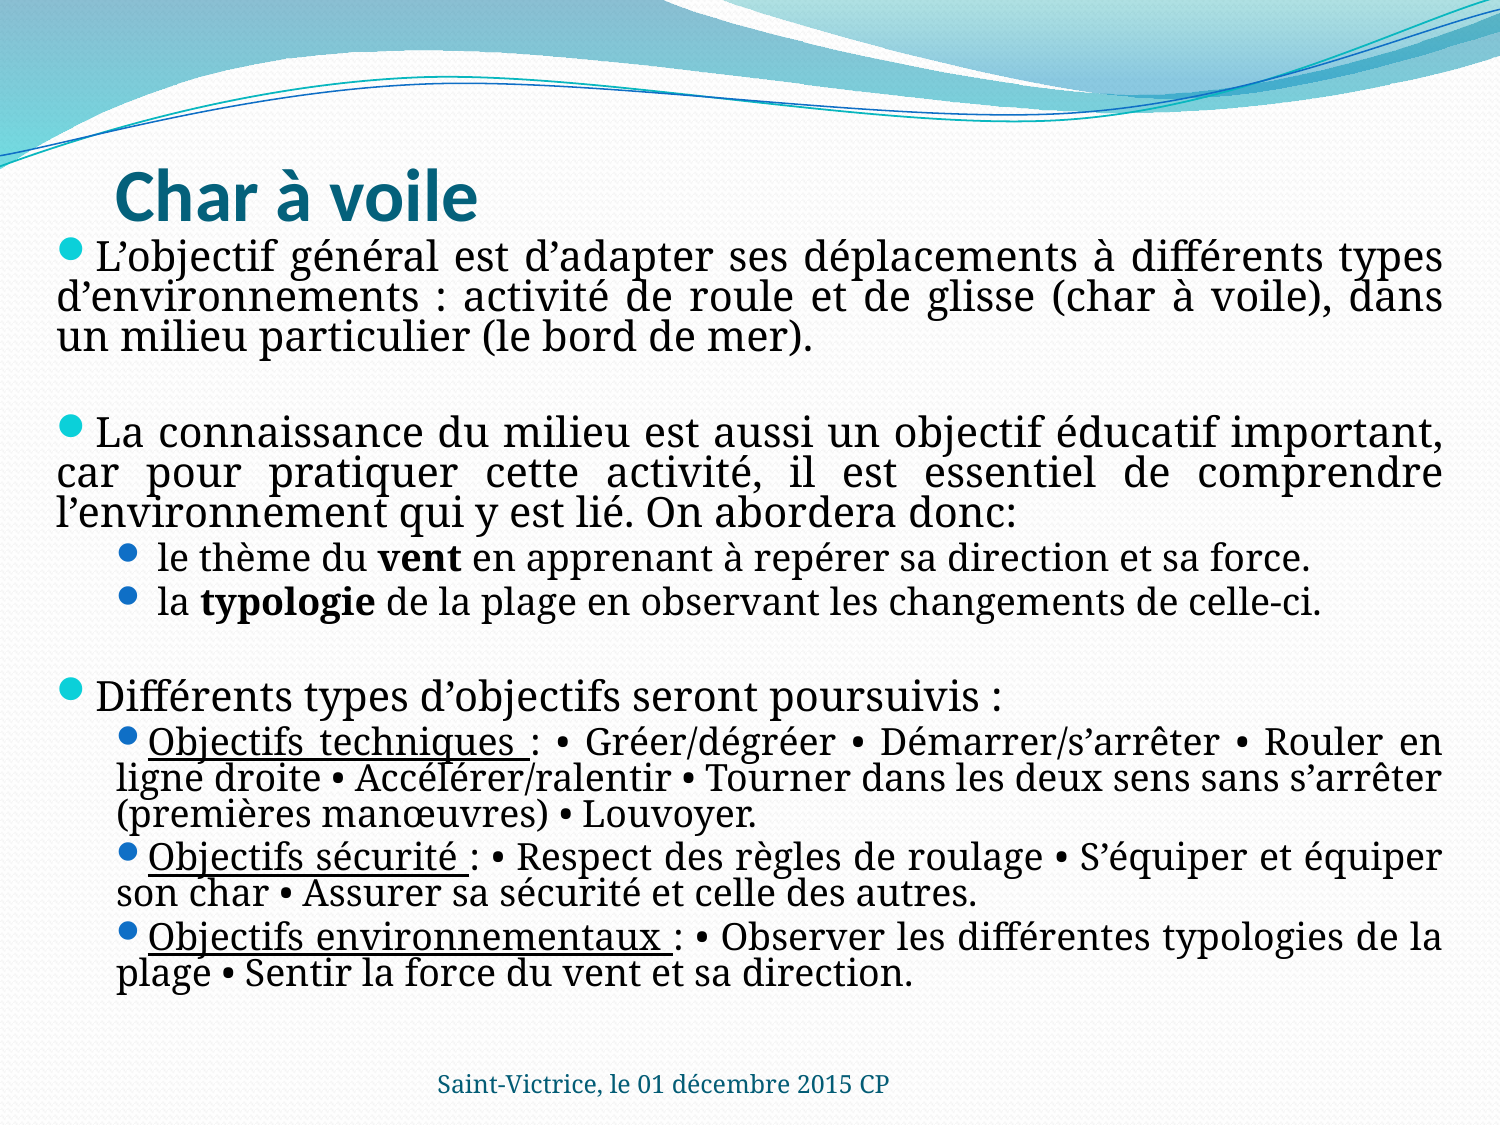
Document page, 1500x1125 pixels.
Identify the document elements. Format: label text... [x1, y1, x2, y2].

title Char à voile [115, 138, 1466, 327]
list L’objectif général est d’adapter ses déplacements à différents types d’environnements : activité de roule et de glisse (char à voile), dans un milieu particulier (le bord de mer). La connaissance du milieu est aussi un objectif éducatif important, car pour pratiquer cette activité, il est essentiel de comprendre l’environnement qui y est lié. On abordera donc: le thème du vent en apprenant à repérer sa direction et sa force. la typologie de la plage en observant les changements de celle-ci. Différents types d’objectifs seront poursuivis : Objectifs techniques : • Gréer/dégréer • Démarrer/s’arrêter • Rouler en ligne droite • Accélérer/ralentir • Tourner dans les deux sens sans s’arrêter (premières manœuvres) • Louvoyer. Objectifs sécurité : • Respect des règles de roulage • S’équiper et équiper son char • Assurer sa sécurité et celle des autres. Objectifs environnementaux : • Observer les différentes typologies de la plage • Sentir la force du vent et sa direction. [41, 231, 1459, 374]
footer Saint-Victrice, le 01 décembre 2015 CP [437, 1042, 988, 1103]
